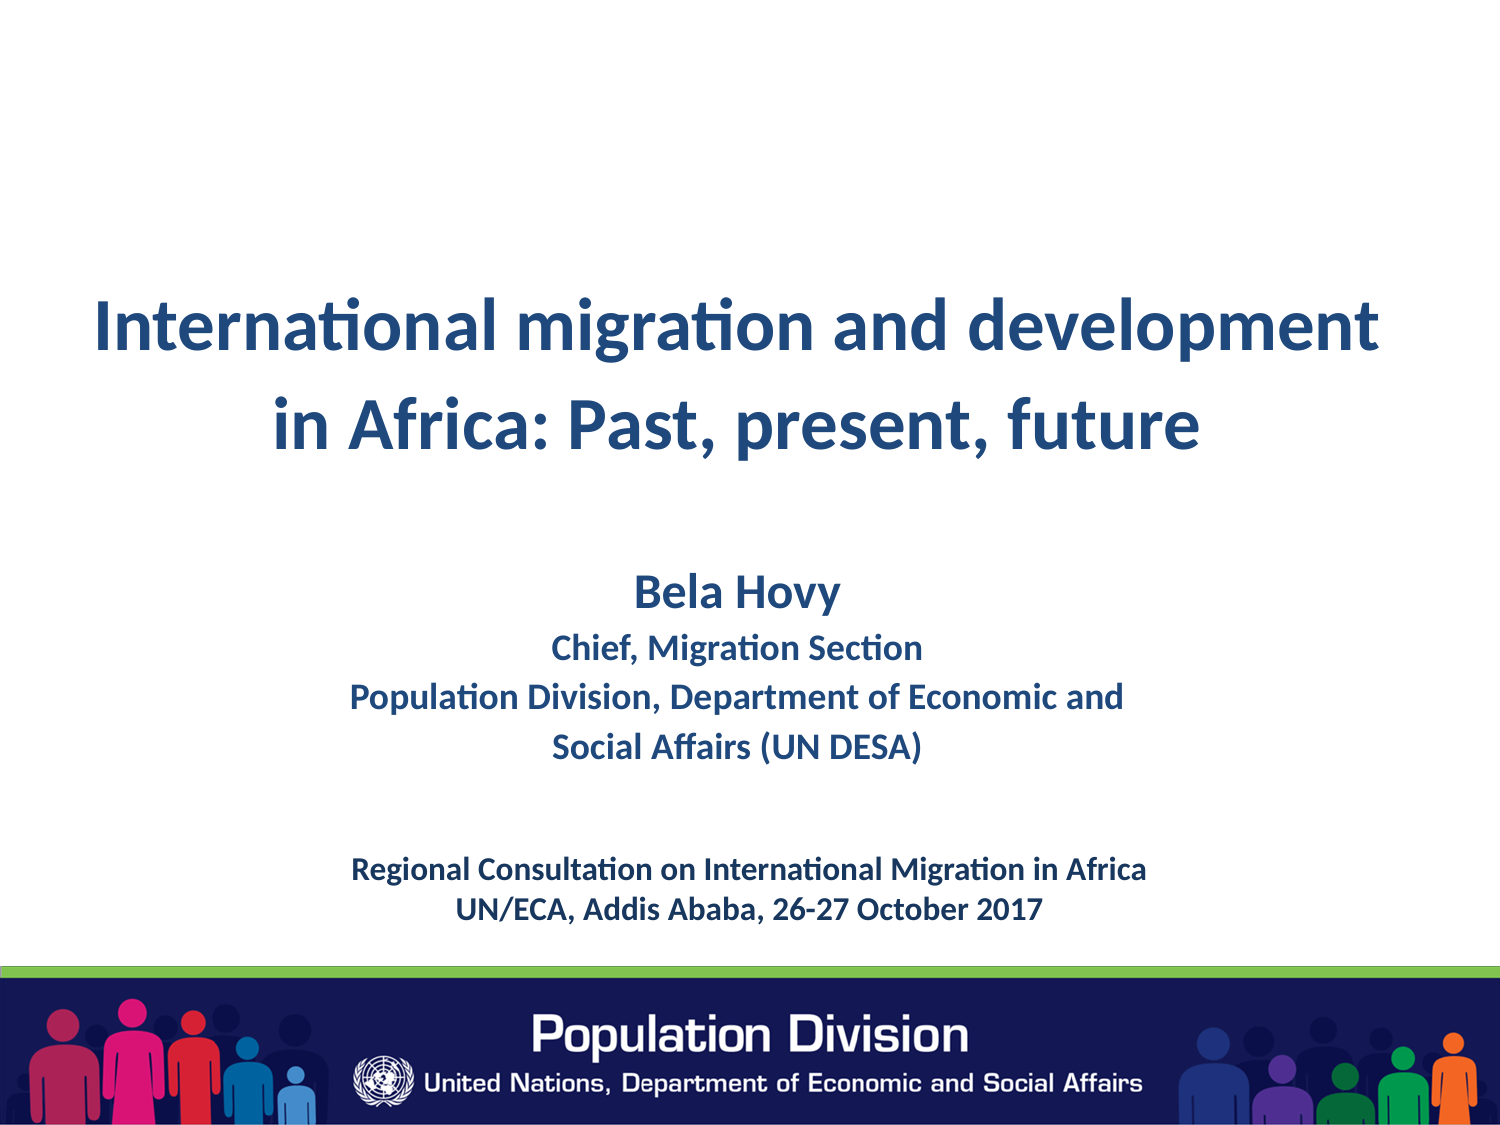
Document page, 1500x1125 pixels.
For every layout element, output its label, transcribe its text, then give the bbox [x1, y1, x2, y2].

text_box Regional Consultation on International Migration in Africa UN/ECA, Addis Ababa, 26-27 October 2017 [112, 825, 1388, 950]
picture [0, 966, 1500, 1125]
title International migration and development in Africa: Past, present, future Bela Hovy Chief, Migration Section Population Division, Department of Economic and Social Affairs (UN DESA) [62, 312, 1413, 500]
